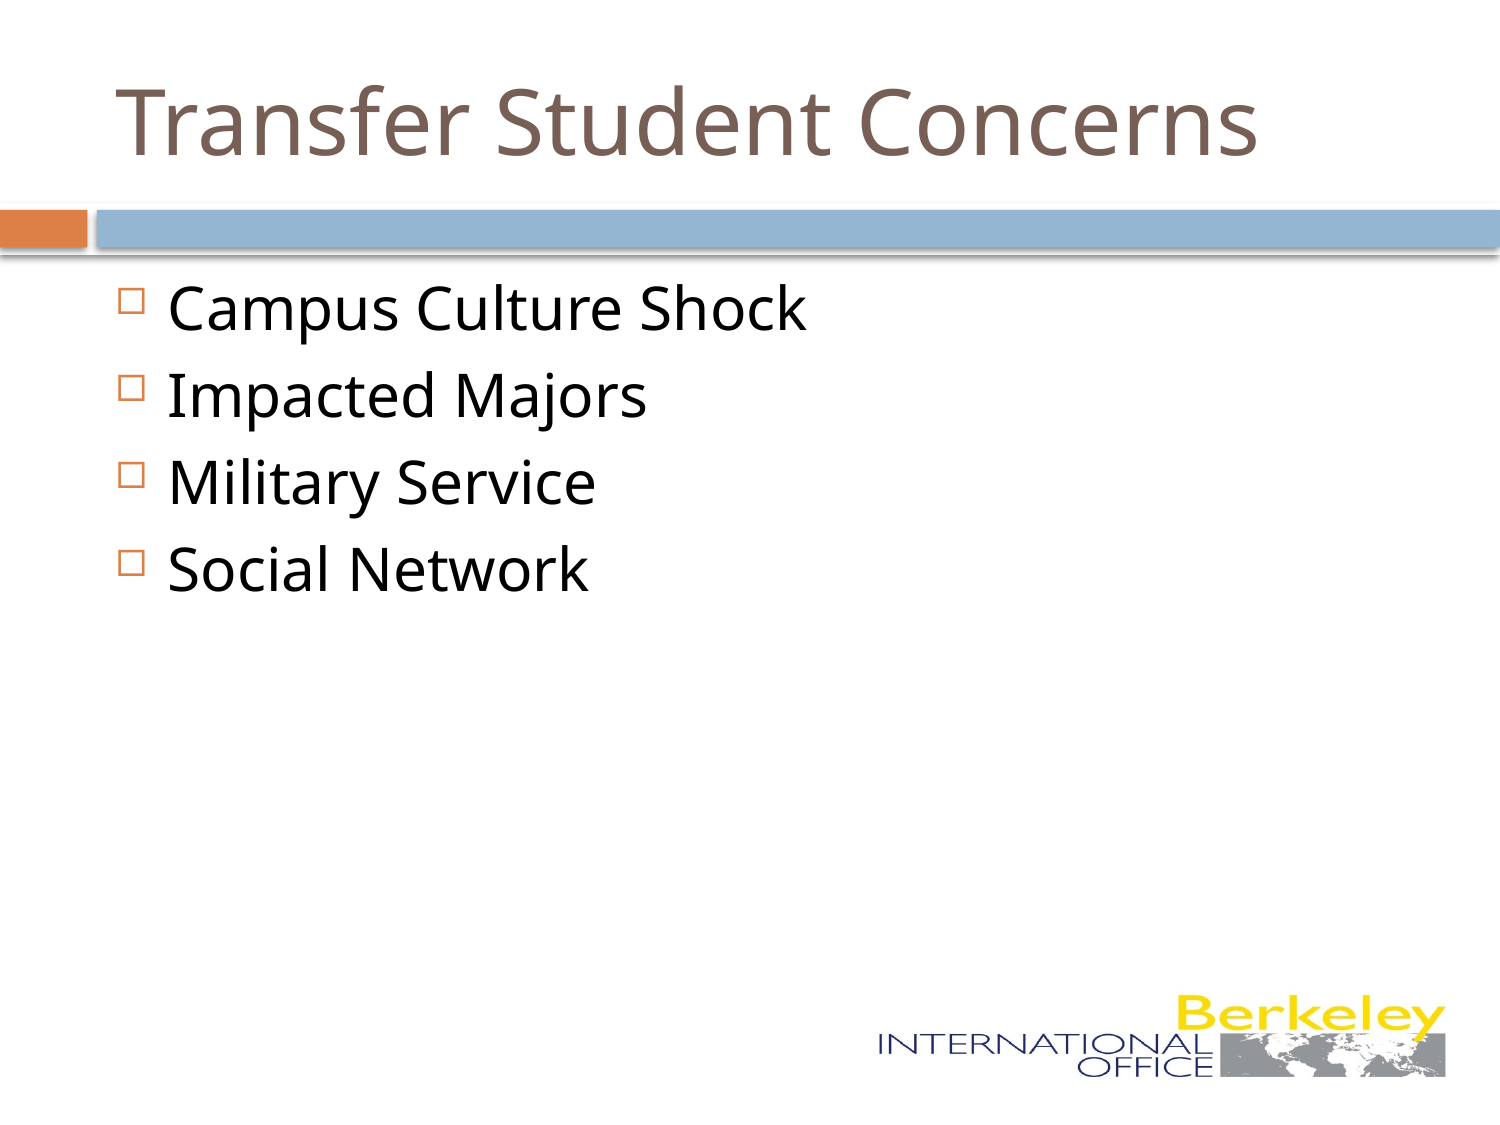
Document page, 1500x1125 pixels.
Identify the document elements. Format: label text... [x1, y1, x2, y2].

list Campus Culture Shock Impacted Majors Military Service Social Network [100, 262, 1439, 1001]
picture [849, 974, 1475, 1101]
title Transfer Student Concerns [100, 37, 1439, 201]
